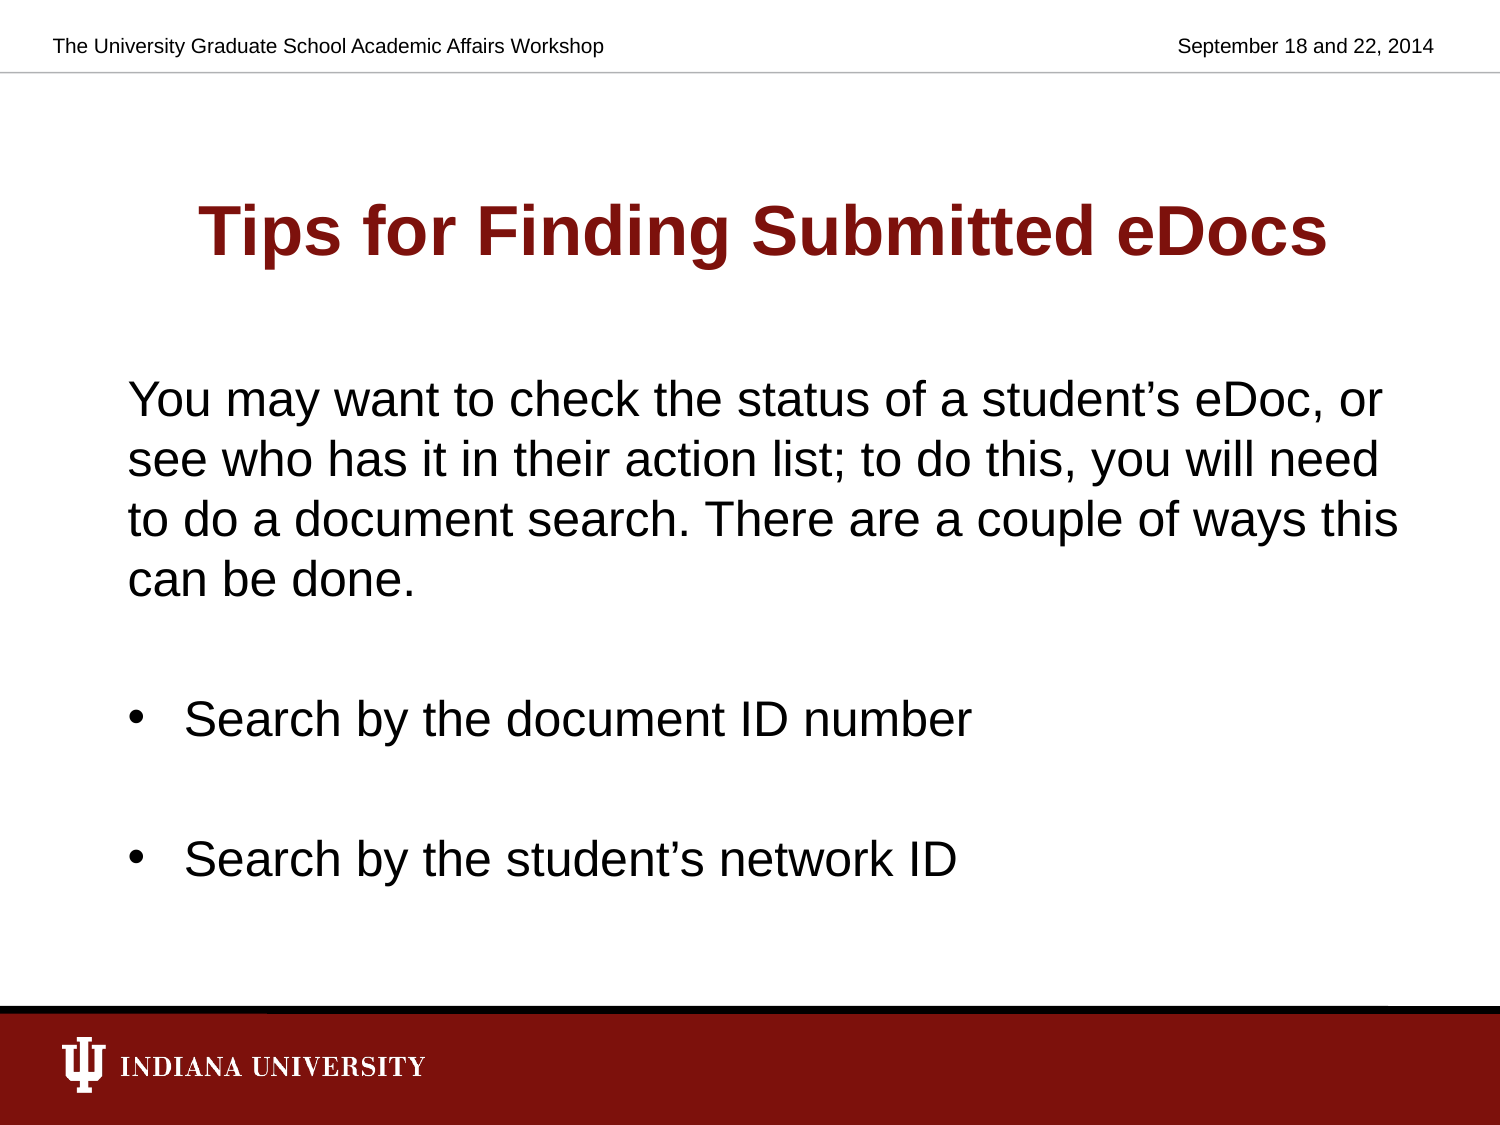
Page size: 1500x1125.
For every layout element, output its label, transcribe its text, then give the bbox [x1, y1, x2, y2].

picture [62, 1037, 425, 1098]
list You may want to check the status of a student’s eDoc, or see who has it in their action list; to do this, you will need to do a document search. There are a couple of ways this can be done. Search by the document ID number Search by the student’s network ID [112, 303, 1417, 913]
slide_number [1162, 24, 1463, 76]
footer The University Graduate School Academic Affairs Workshop [37, 24, 851, 76]
title Tips for Finding Submitted eDocs [112, 133, 1417, 303]
